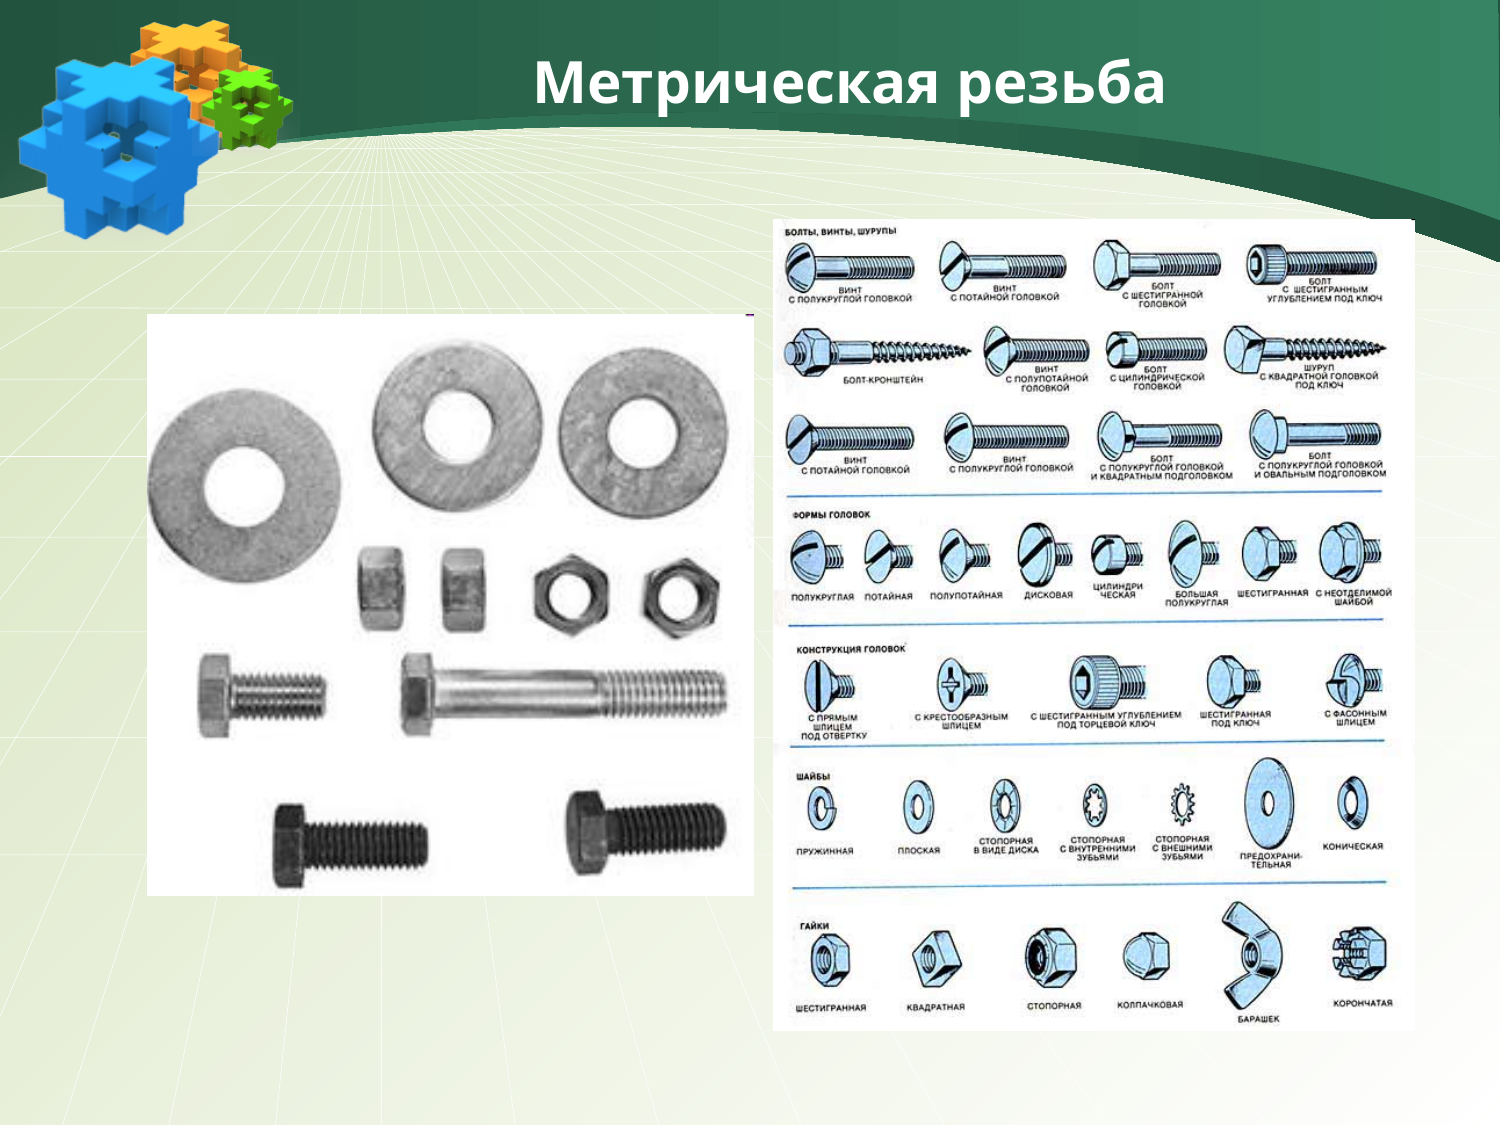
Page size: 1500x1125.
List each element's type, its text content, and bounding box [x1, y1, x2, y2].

title Метрическая резьба [243, 34, 1457, 127]
picture [0, 18, 300, 252]
picture [773, 219, 1415, 1032]
picture [147, 314, 754, 897]
